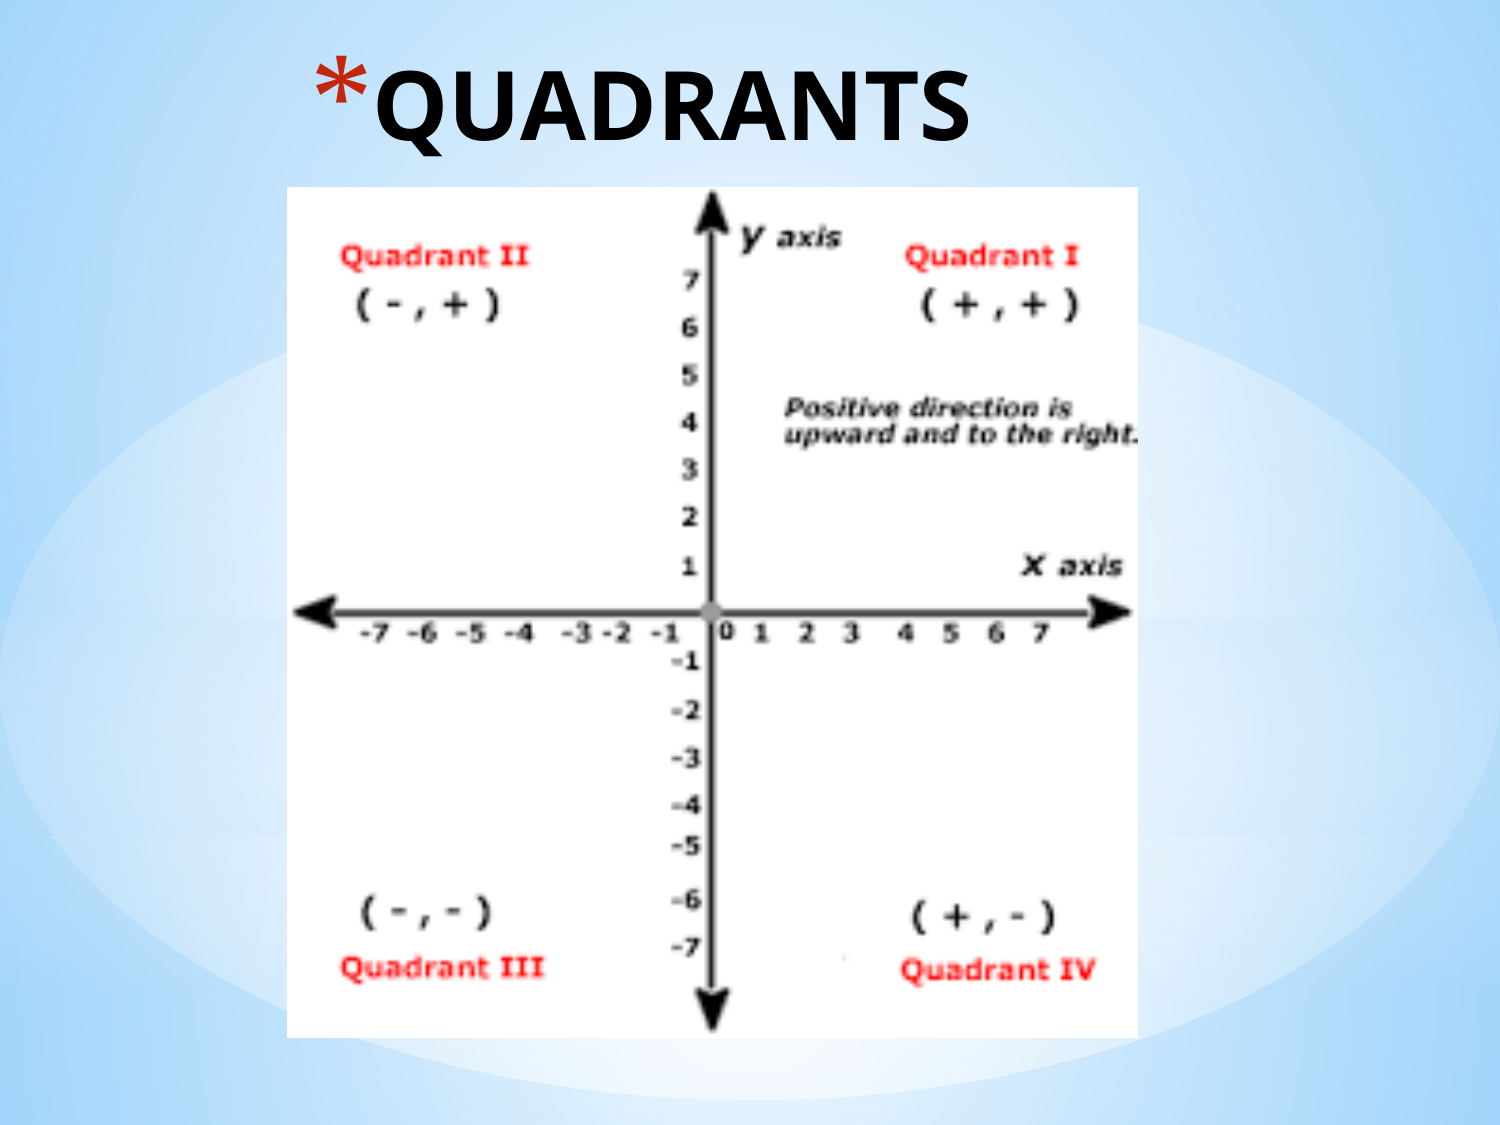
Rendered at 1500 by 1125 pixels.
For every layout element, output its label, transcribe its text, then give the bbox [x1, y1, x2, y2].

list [287, 187, 1138, 1038]
title QUADRANTS [125, 37, 988, 225]
